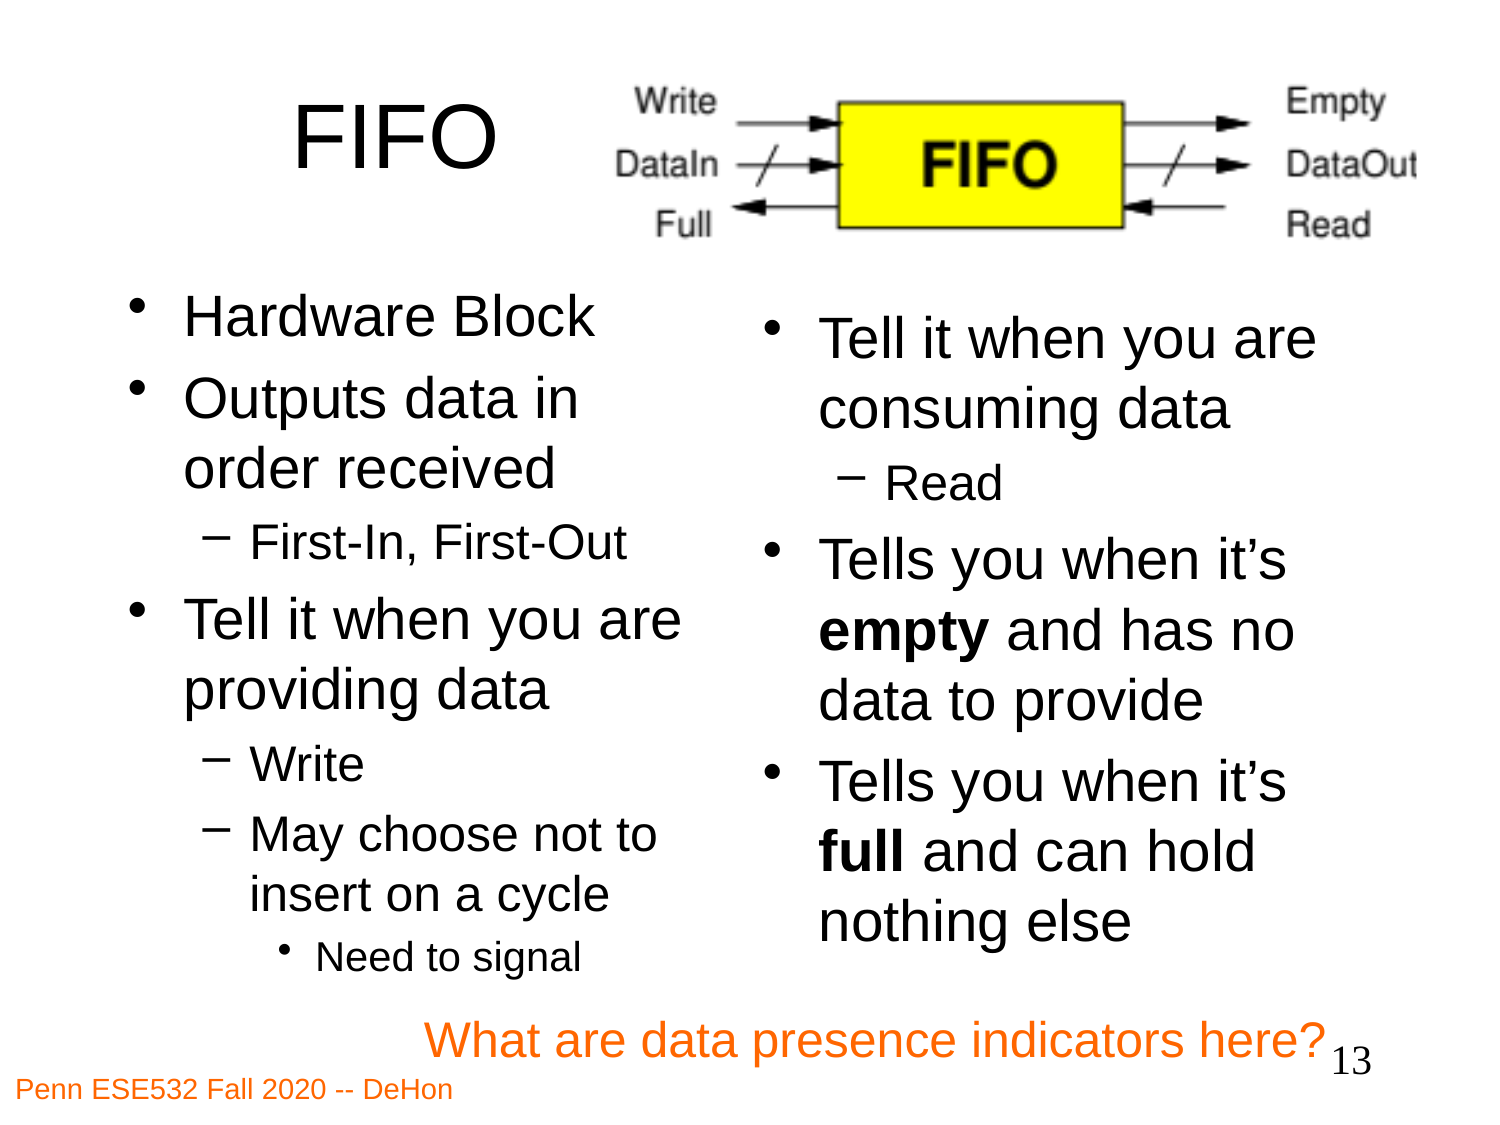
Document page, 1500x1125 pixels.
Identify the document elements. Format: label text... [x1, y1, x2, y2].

list Hardware Block Outputs data in order received First-In, First-Out Tell it when you are providing data Write May choose not to insert on a cycle Need to signal [112, 270, 738, 946]
slide_number Penn ESE532 Fall 2020 -- DeHon [0, 1062, 688, 1125]
title FIFO [83, 38, 709, 227]
picture [610, 79, 1417, 252]
text_box What are data presence indicators here? [409, 999, 1343, 1075]
slide_number 13 [1074, 1024, 1388, 1101]
list Tell it when you are consuming data Read Tells you when it’s empty and has no data to provide Tells you when it’s full and can hold nothing else [747, 292, 1373, 968]
